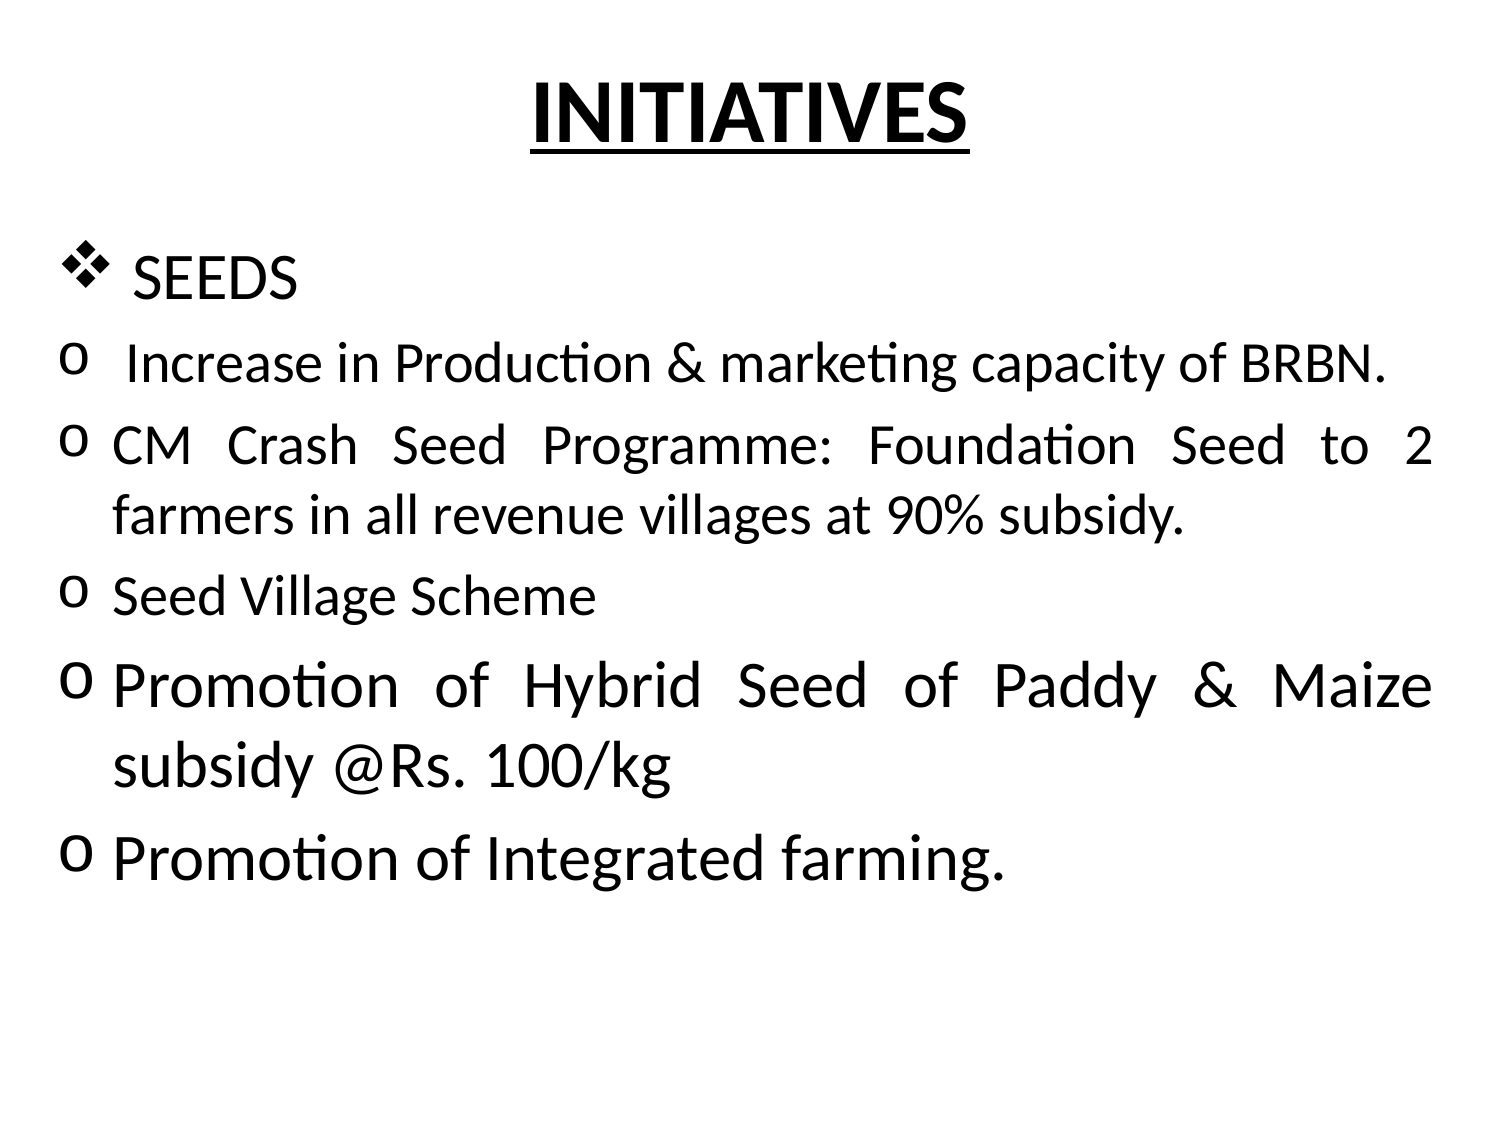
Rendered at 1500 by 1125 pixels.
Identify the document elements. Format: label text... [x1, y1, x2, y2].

title INITIATIVES [75, 25, 1425, 187]
list SEEDS Increase in Production & marketing capacity of BRBN. CM Crash Seed Programme: Foundation Seed to 2 farmers in all revenue villages at 90% subsidy. Seed Village Scheme Promotion of Hybrid Seed of Paddy & Maize subsidy @Rs. 100/kg Promotion of Integrated farming. [41, 224, 1450, 1100]
